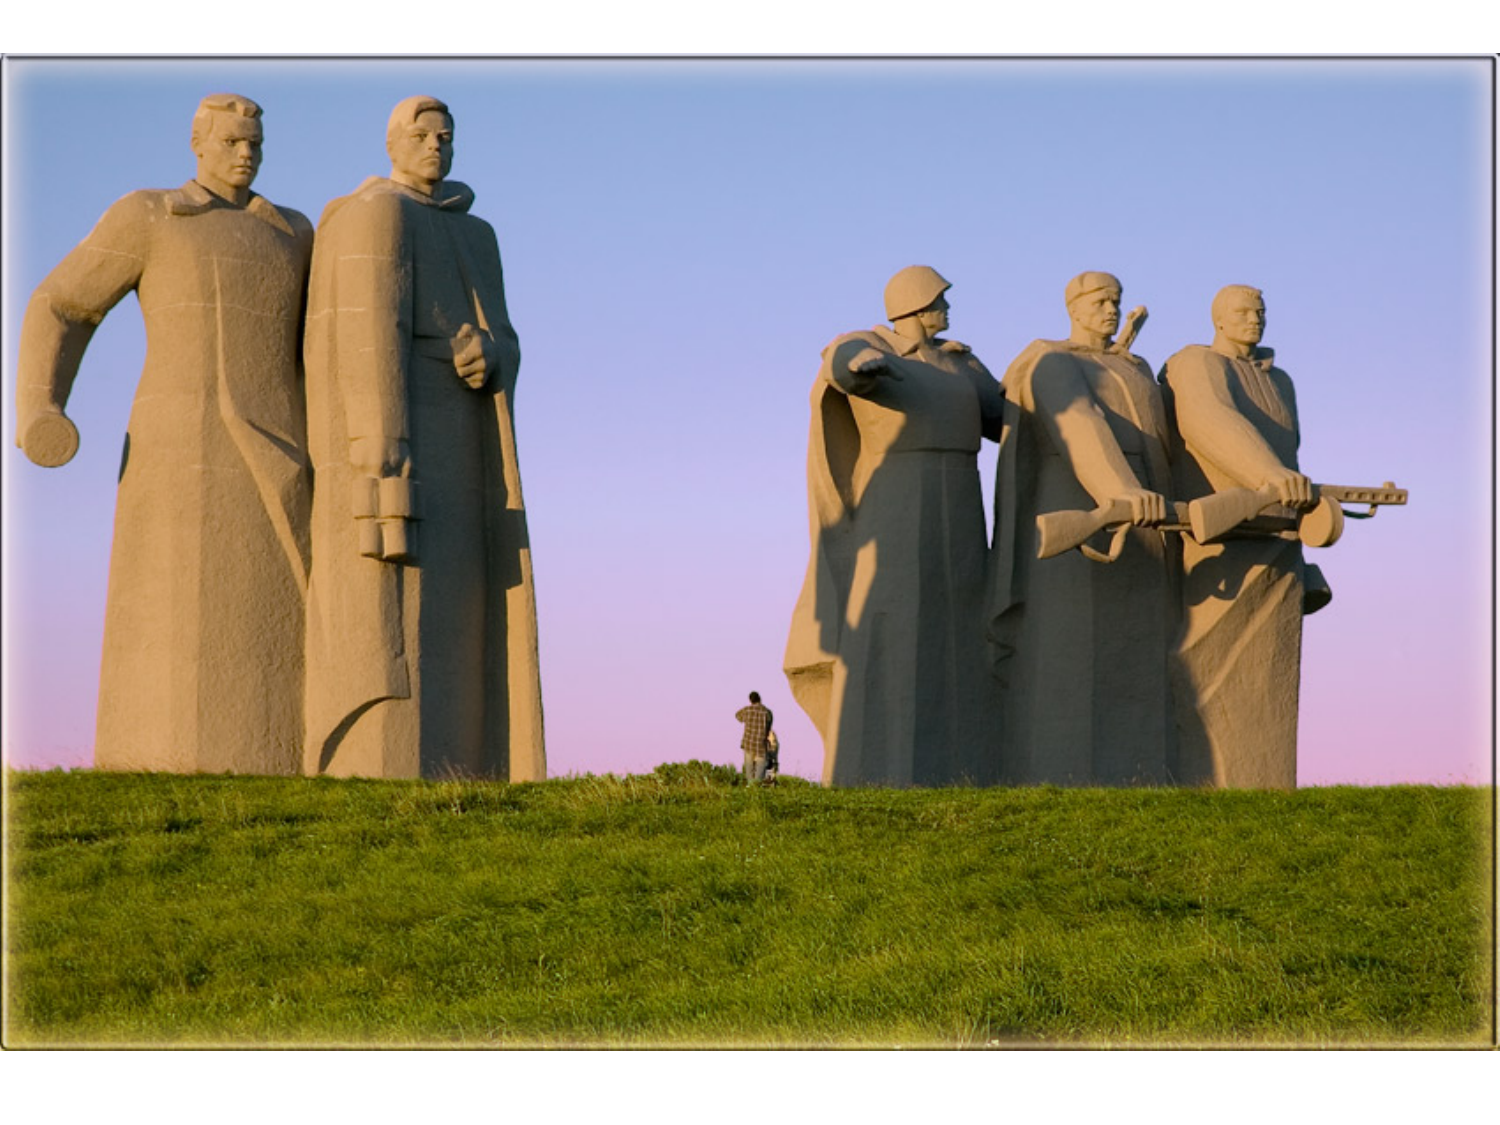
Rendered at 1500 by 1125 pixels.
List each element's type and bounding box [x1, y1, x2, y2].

picture [0, 53, 1500, 1051]
